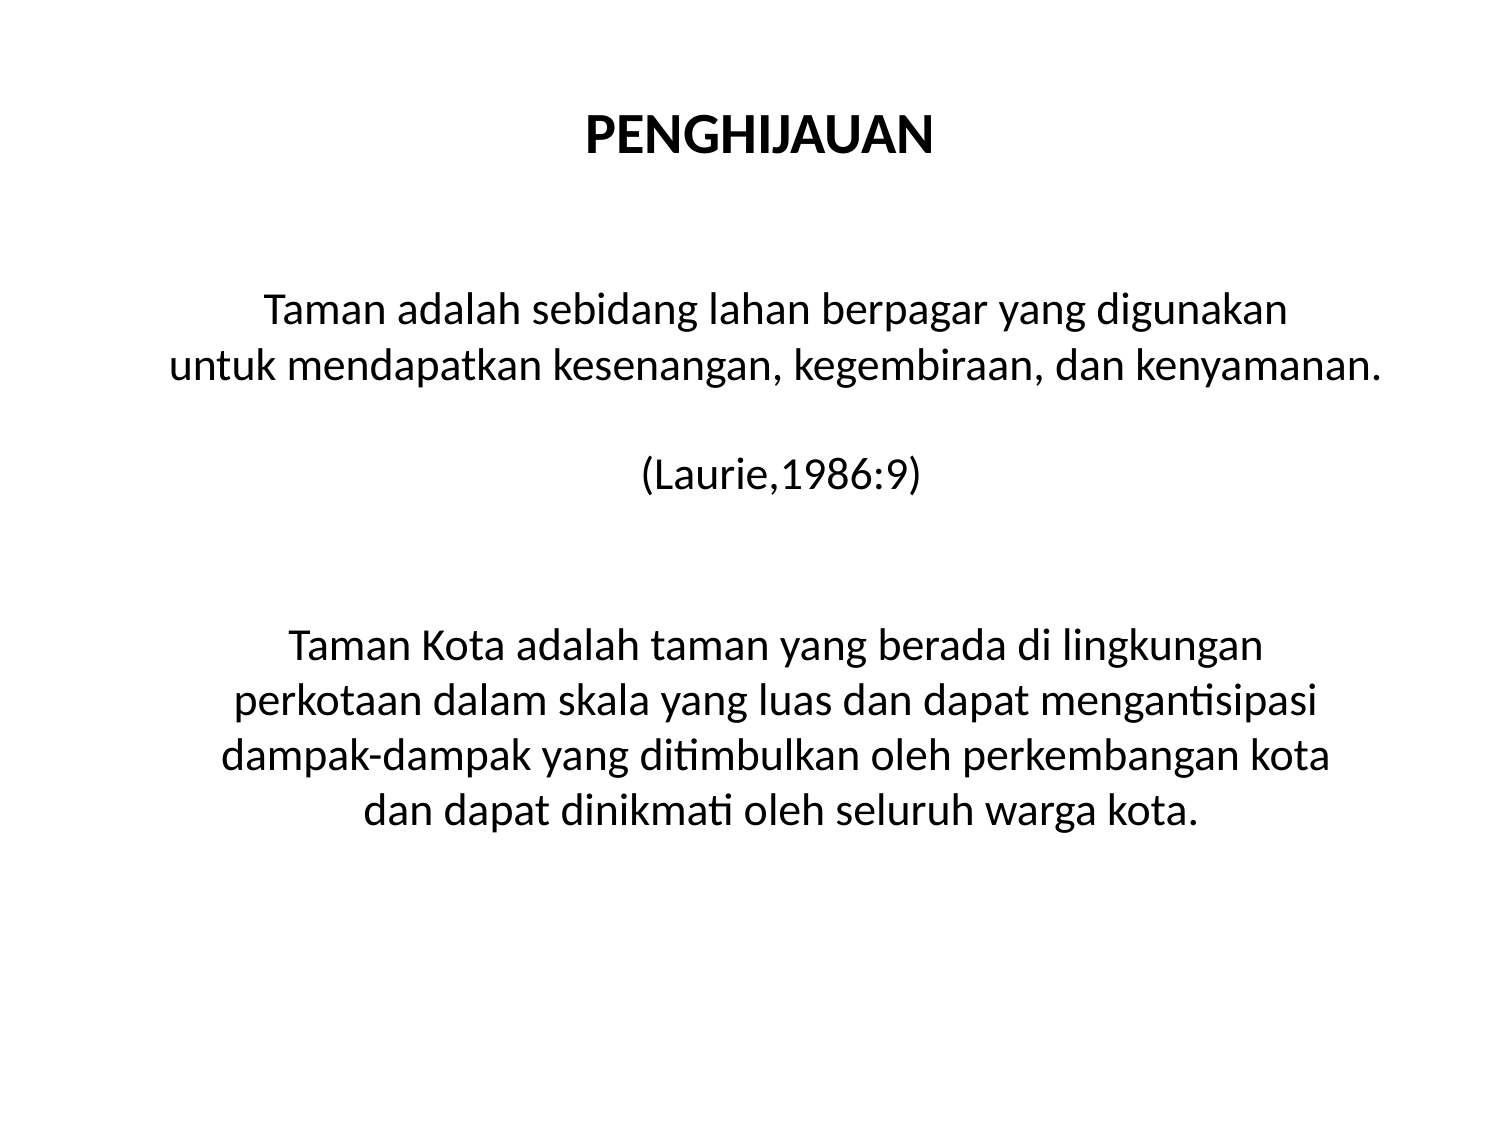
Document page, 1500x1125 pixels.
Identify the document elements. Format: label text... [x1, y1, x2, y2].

text_box Taman Kota adalah taman yang berada di lingkungan perkotaan dalam skala yang luas dan dapat mengantisipasi dampak-dampak yang ditimbulkan oleh perkembangan kota dan dapat dinikmati oleh seluruh warga kota. [37, 562, 1500, 953]
text_box Taman adalah sebidang lahan berpagar yang digunakan untuk mendapatkan kesenangan, kegembiraan, dan kenyamanan. (Laurie,1986:9) [37, 271, 1500, 562]
text_box PENGHIJAUAN [474, 87, 950, 225]
